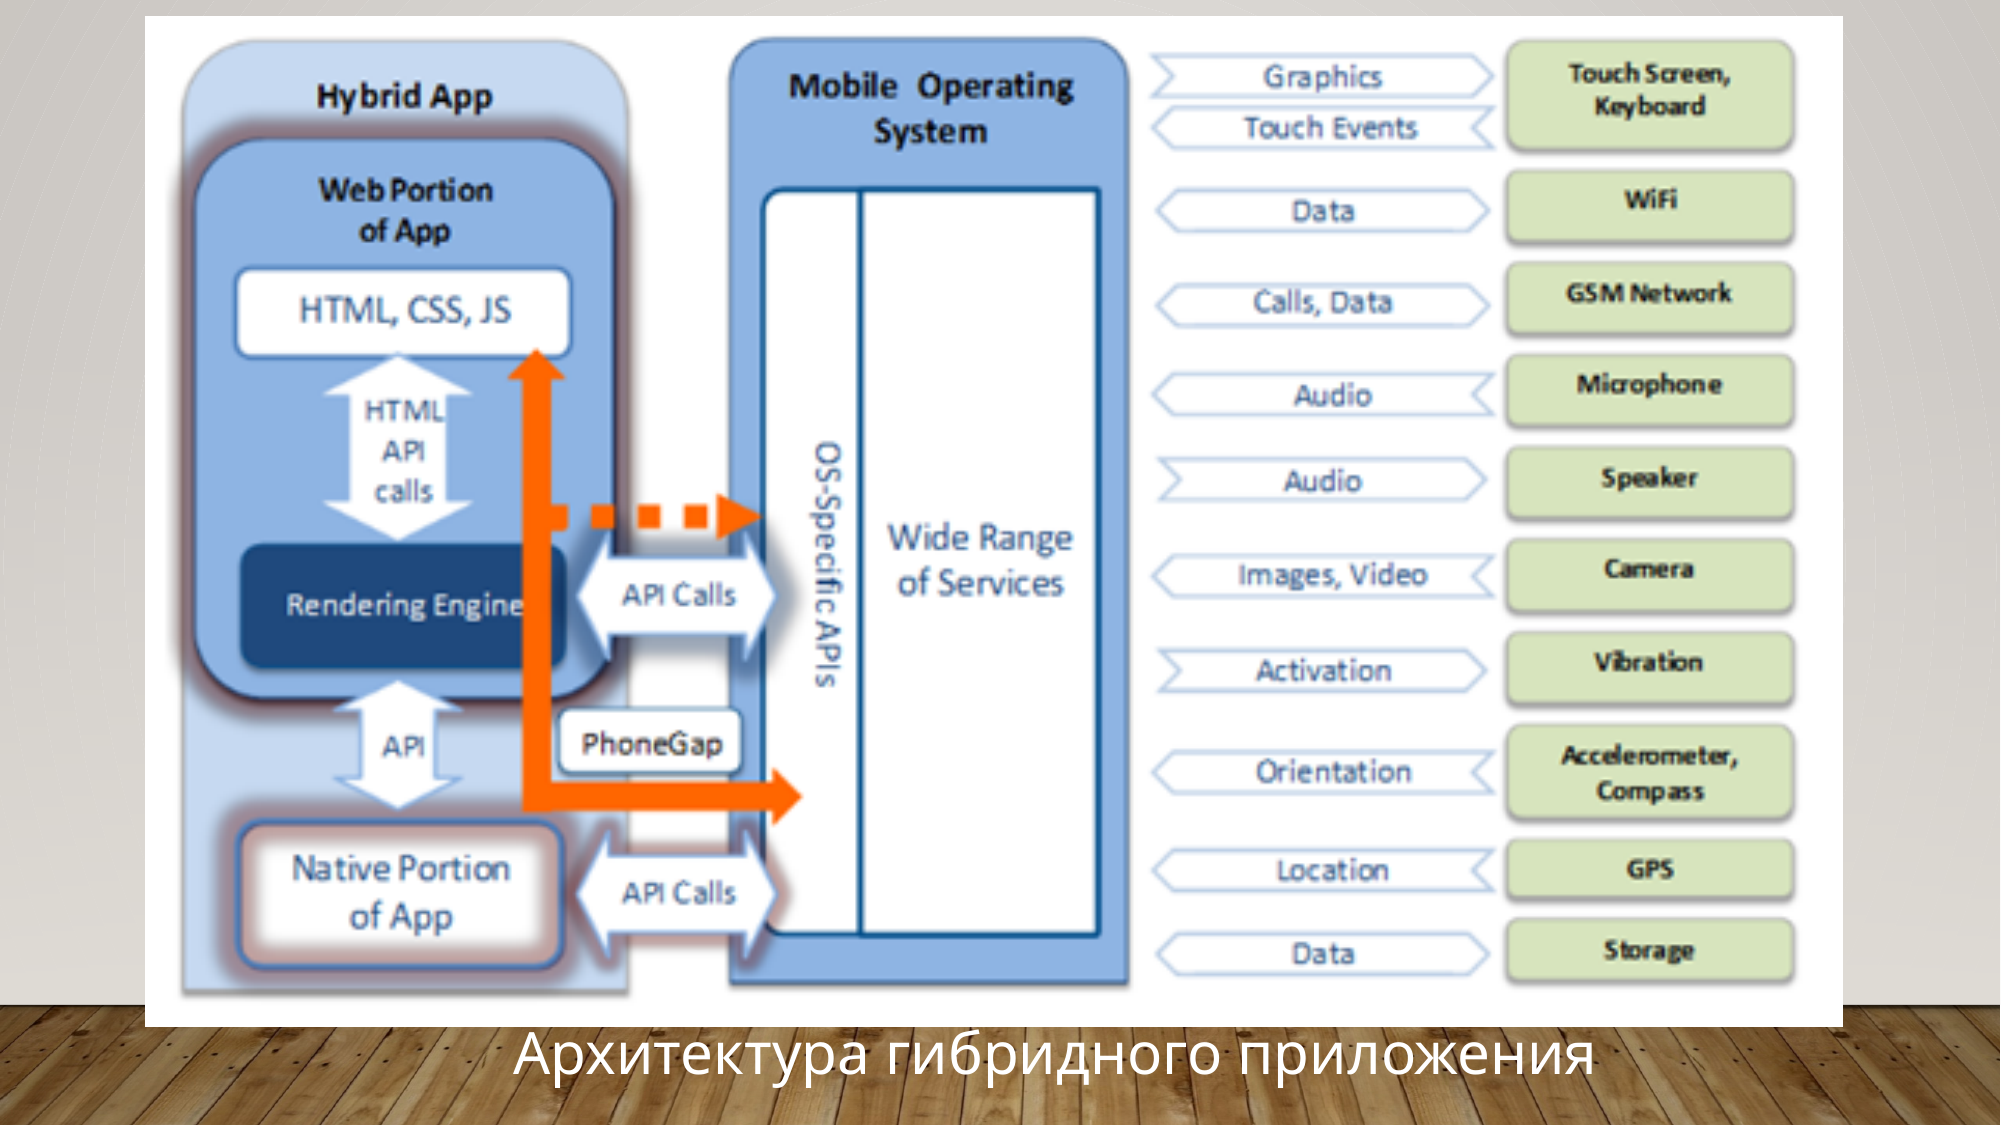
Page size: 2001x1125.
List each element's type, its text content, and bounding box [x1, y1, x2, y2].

text_box Архитектура гибридного приложения [498, 1028, 1628, 1095]
picture [0, 16, 2000, 1125]
